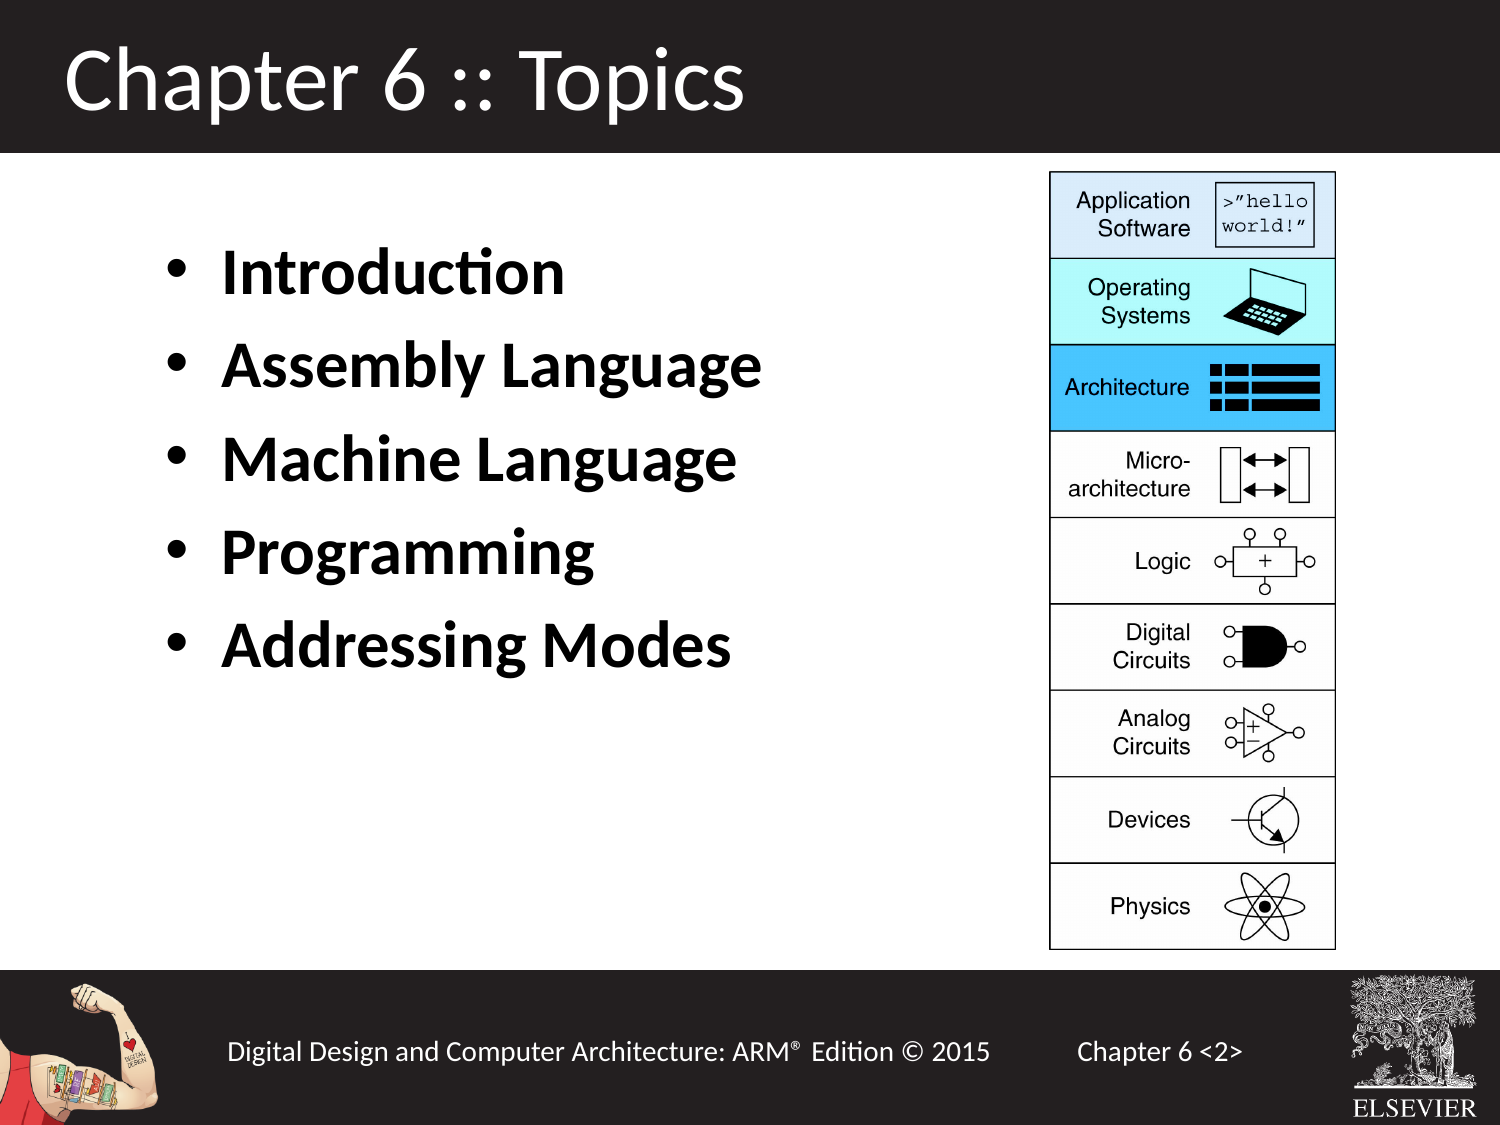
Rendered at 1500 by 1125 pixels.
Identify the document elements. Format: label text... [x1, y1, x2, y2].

picture [0, 979, 163, 1125]
picture [1049, 169, 1337, 951]
text_box Chapter 6 :: Topics [50, 11, 1350, 136]
text_box Introduction Assembly Language Machine Language Programming Addressing Modes [149, 219, 1125, 963]
picture [1350, 974, 1477, 1117]
